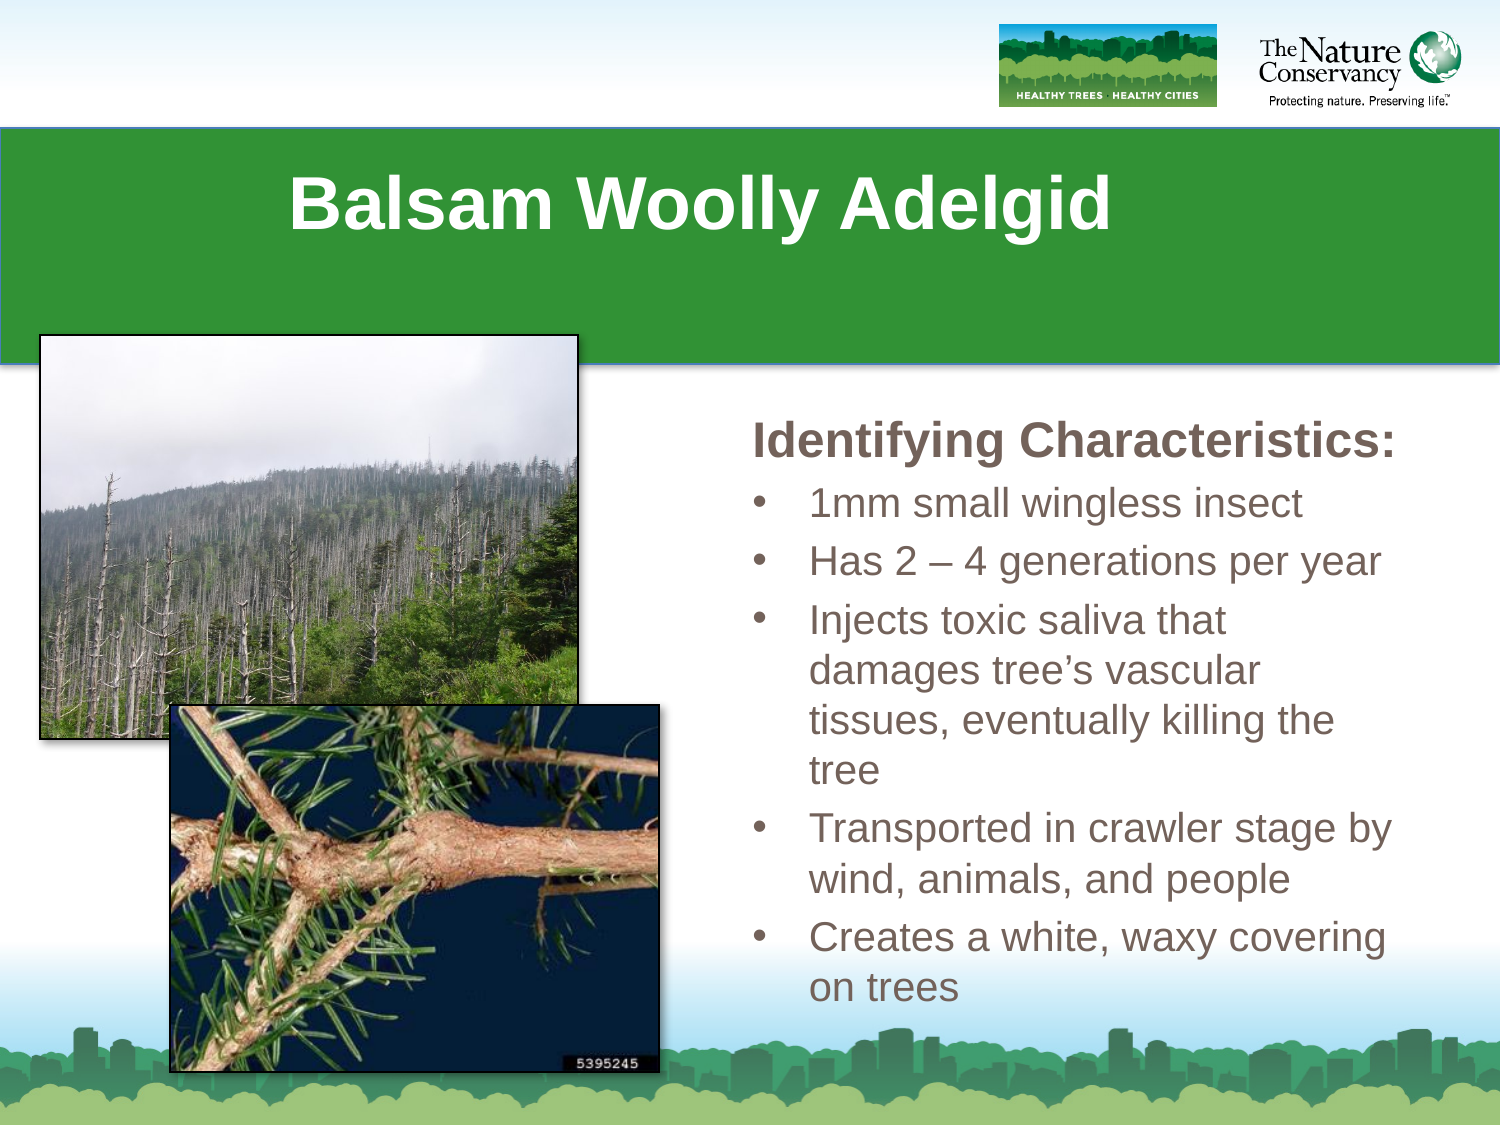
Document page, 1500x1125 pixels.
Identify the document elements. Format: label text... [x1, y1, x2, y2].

picture [1246, 21, 1474, 112]
picture [40, 335, 659, 1072]
text_box Identifying Characteristics: 1mm small wingless insect Has 2 – 4 generations per year Injects toxic saliva that damages tree’s vascular tissues, eventually killing the tree Transported in crawler stage by wind, animals, and people Creates a white, waxy covering on trees [737, 399, 1425, 1049]
title Balsam Woolly Adelgid [63, 147, 1339, 341]
picture [999, 27, 1217, 107]
